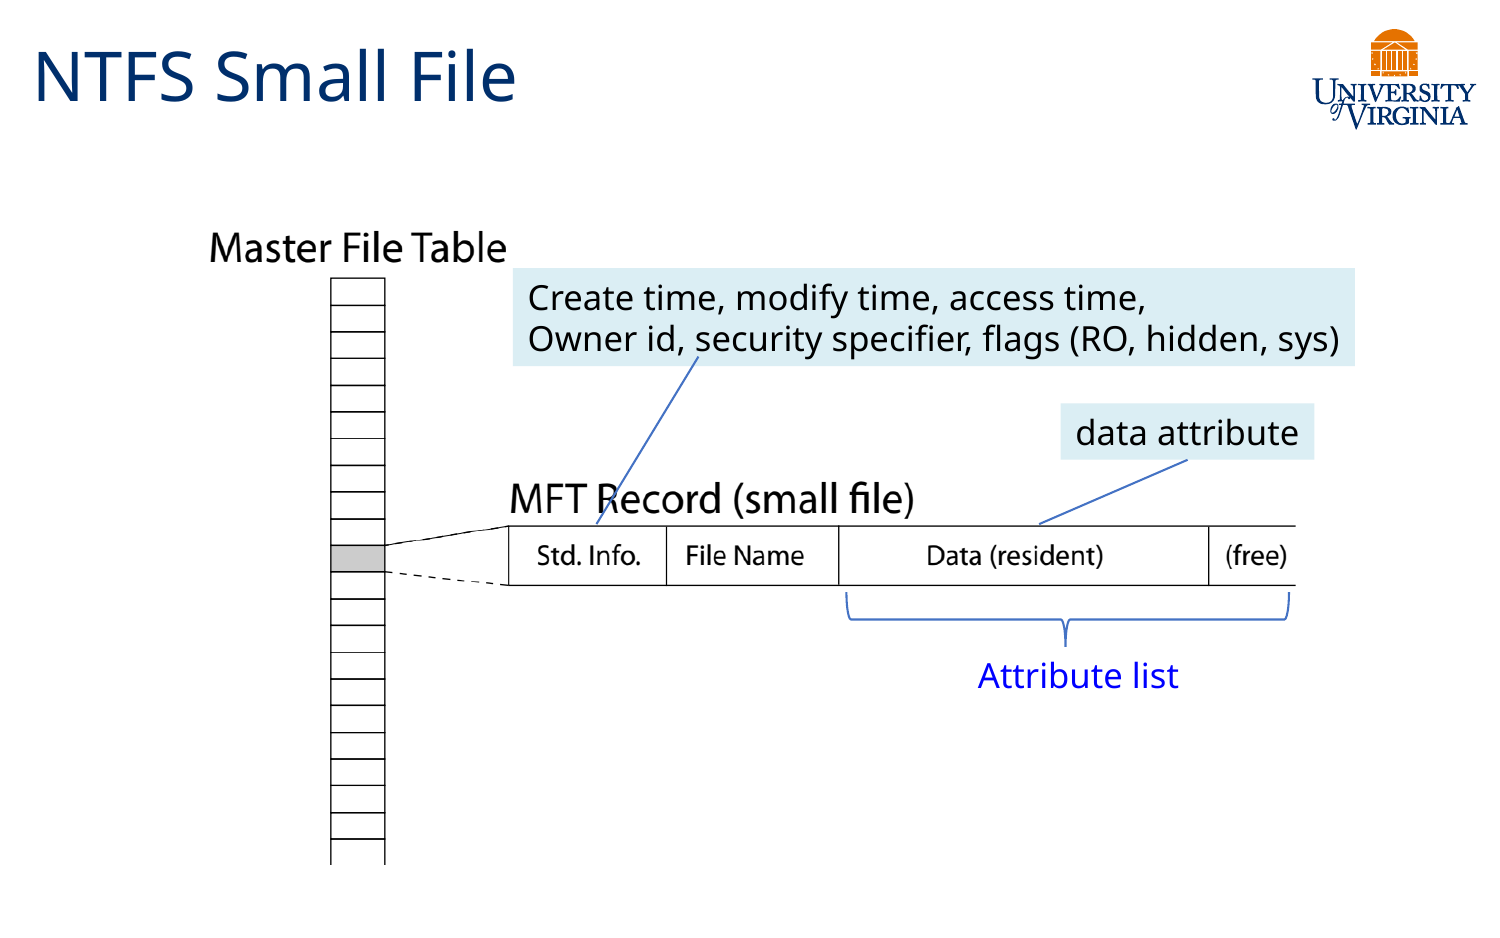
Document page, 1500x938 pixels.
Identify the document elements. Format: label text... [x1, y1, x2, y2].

title NTFS Small File [17, 14, 1297, 145]
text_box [596, 356, 699, 525]
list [173, 225, 1331, 865]
text_box Create time, modify time, access time, Owner id, security specifier, flags (RO, hidden, sys) [1331, 268, 1355, 367]
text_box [1039, 460, 1188, 525]
